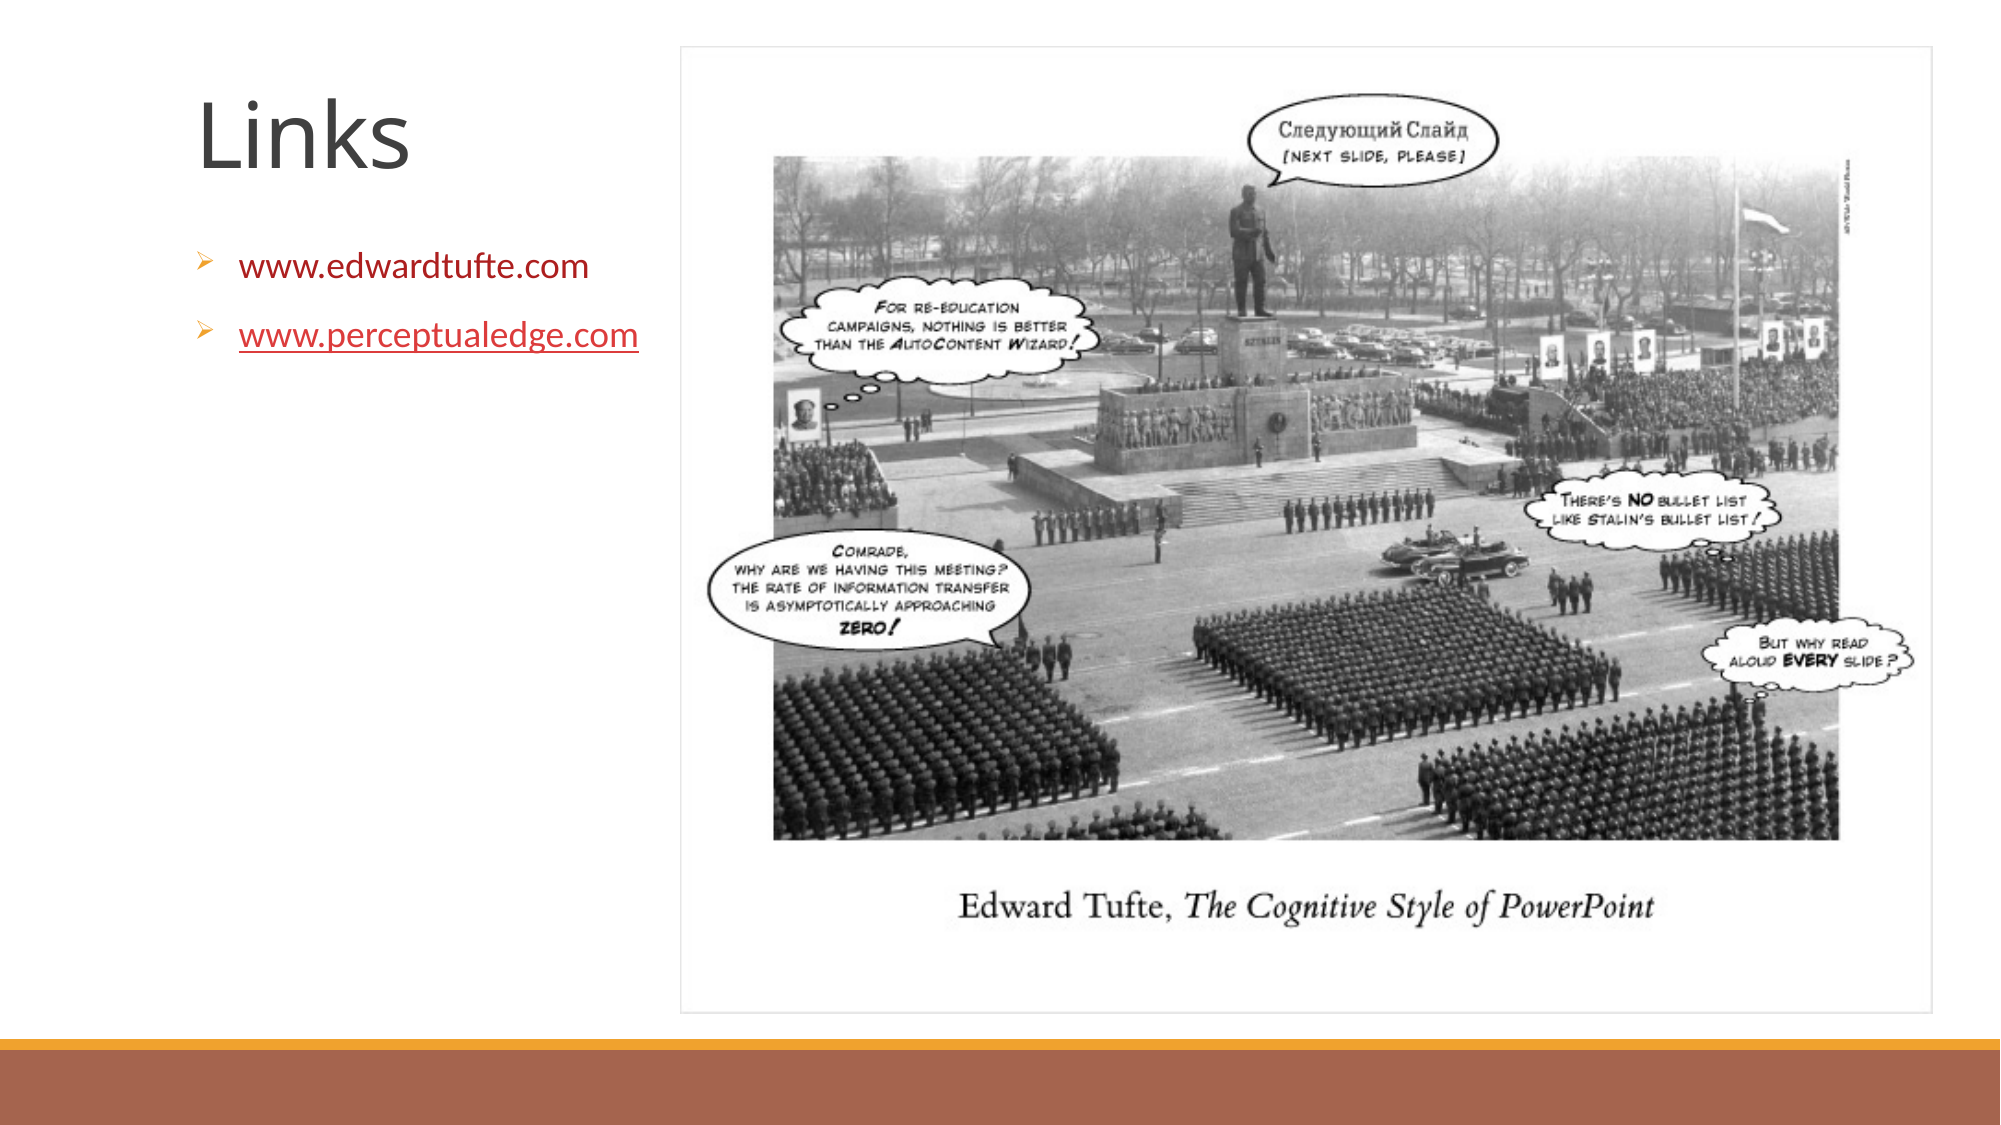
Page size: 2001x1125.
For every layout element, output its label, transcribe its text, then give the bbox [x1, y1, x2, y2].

list www.edwardtufte.com www.perceptualedge.com [180, 238, 678, 963]
title Links [180, 47, 679, 195]
picture [679, 46, 1933, 1014]
